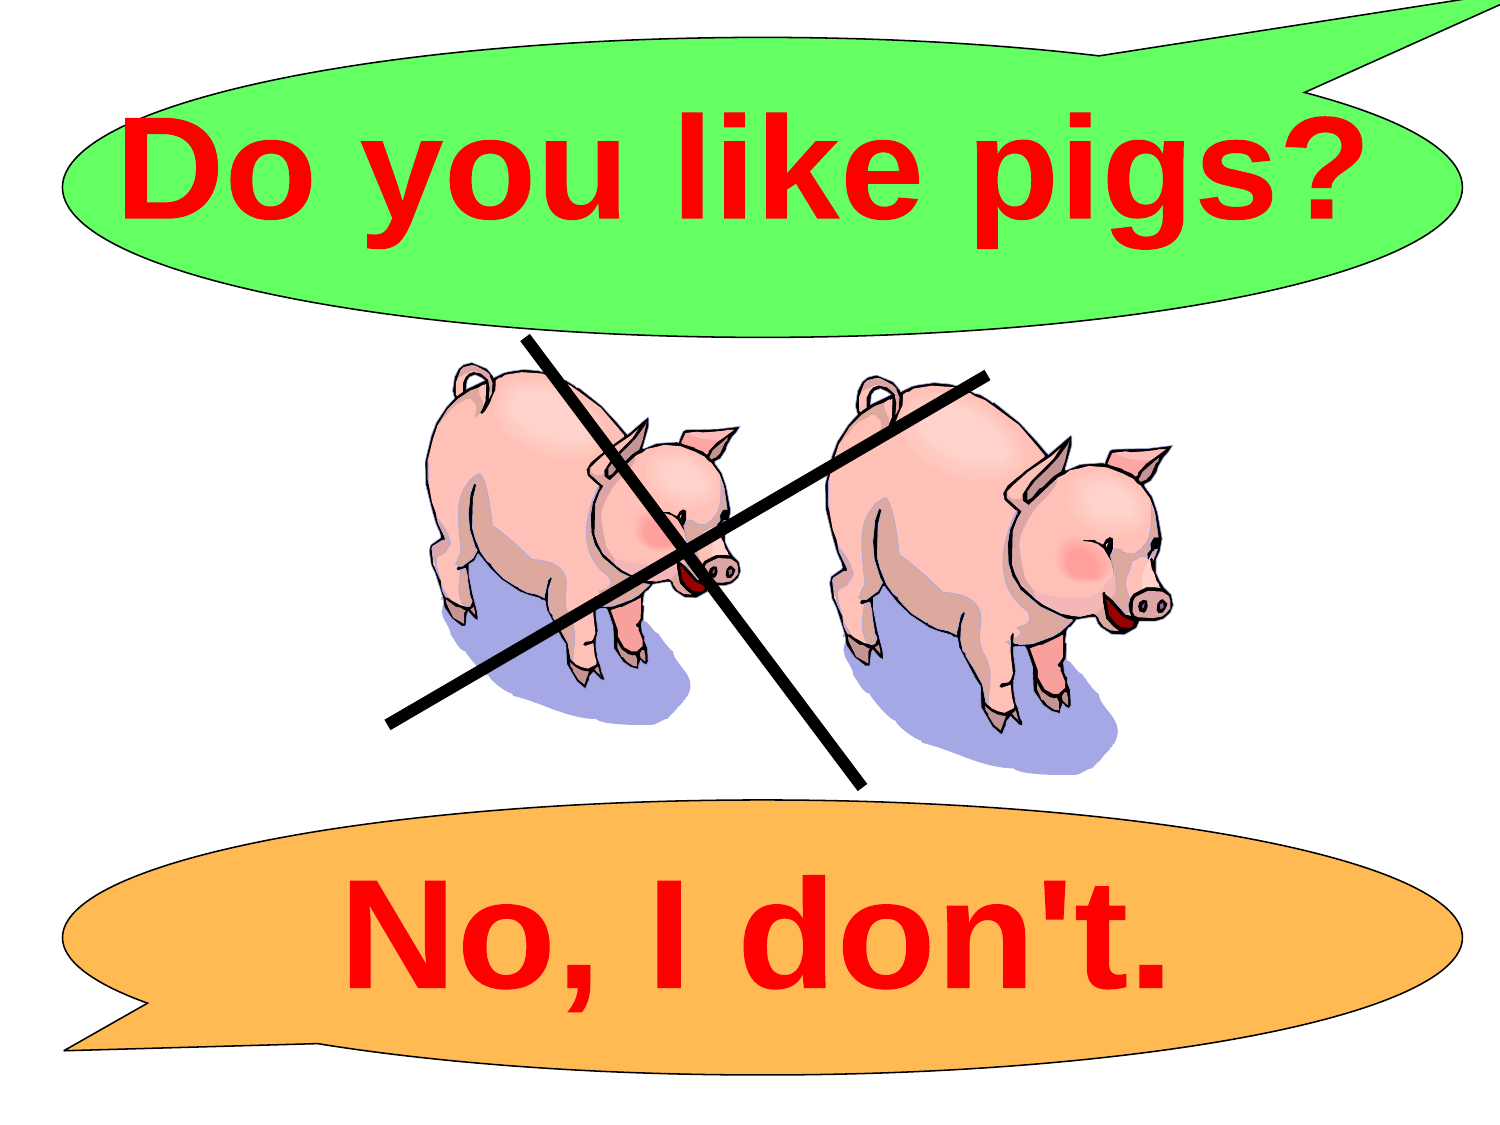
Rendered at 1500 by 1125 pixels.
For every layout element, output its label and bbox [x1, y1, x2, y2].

picture [424, 362, 742, 726]
picture [824, 374, 1174, 776]
text_box [62, 0, 1500, 338]
text_box [62, 799, 1463, 1075]
